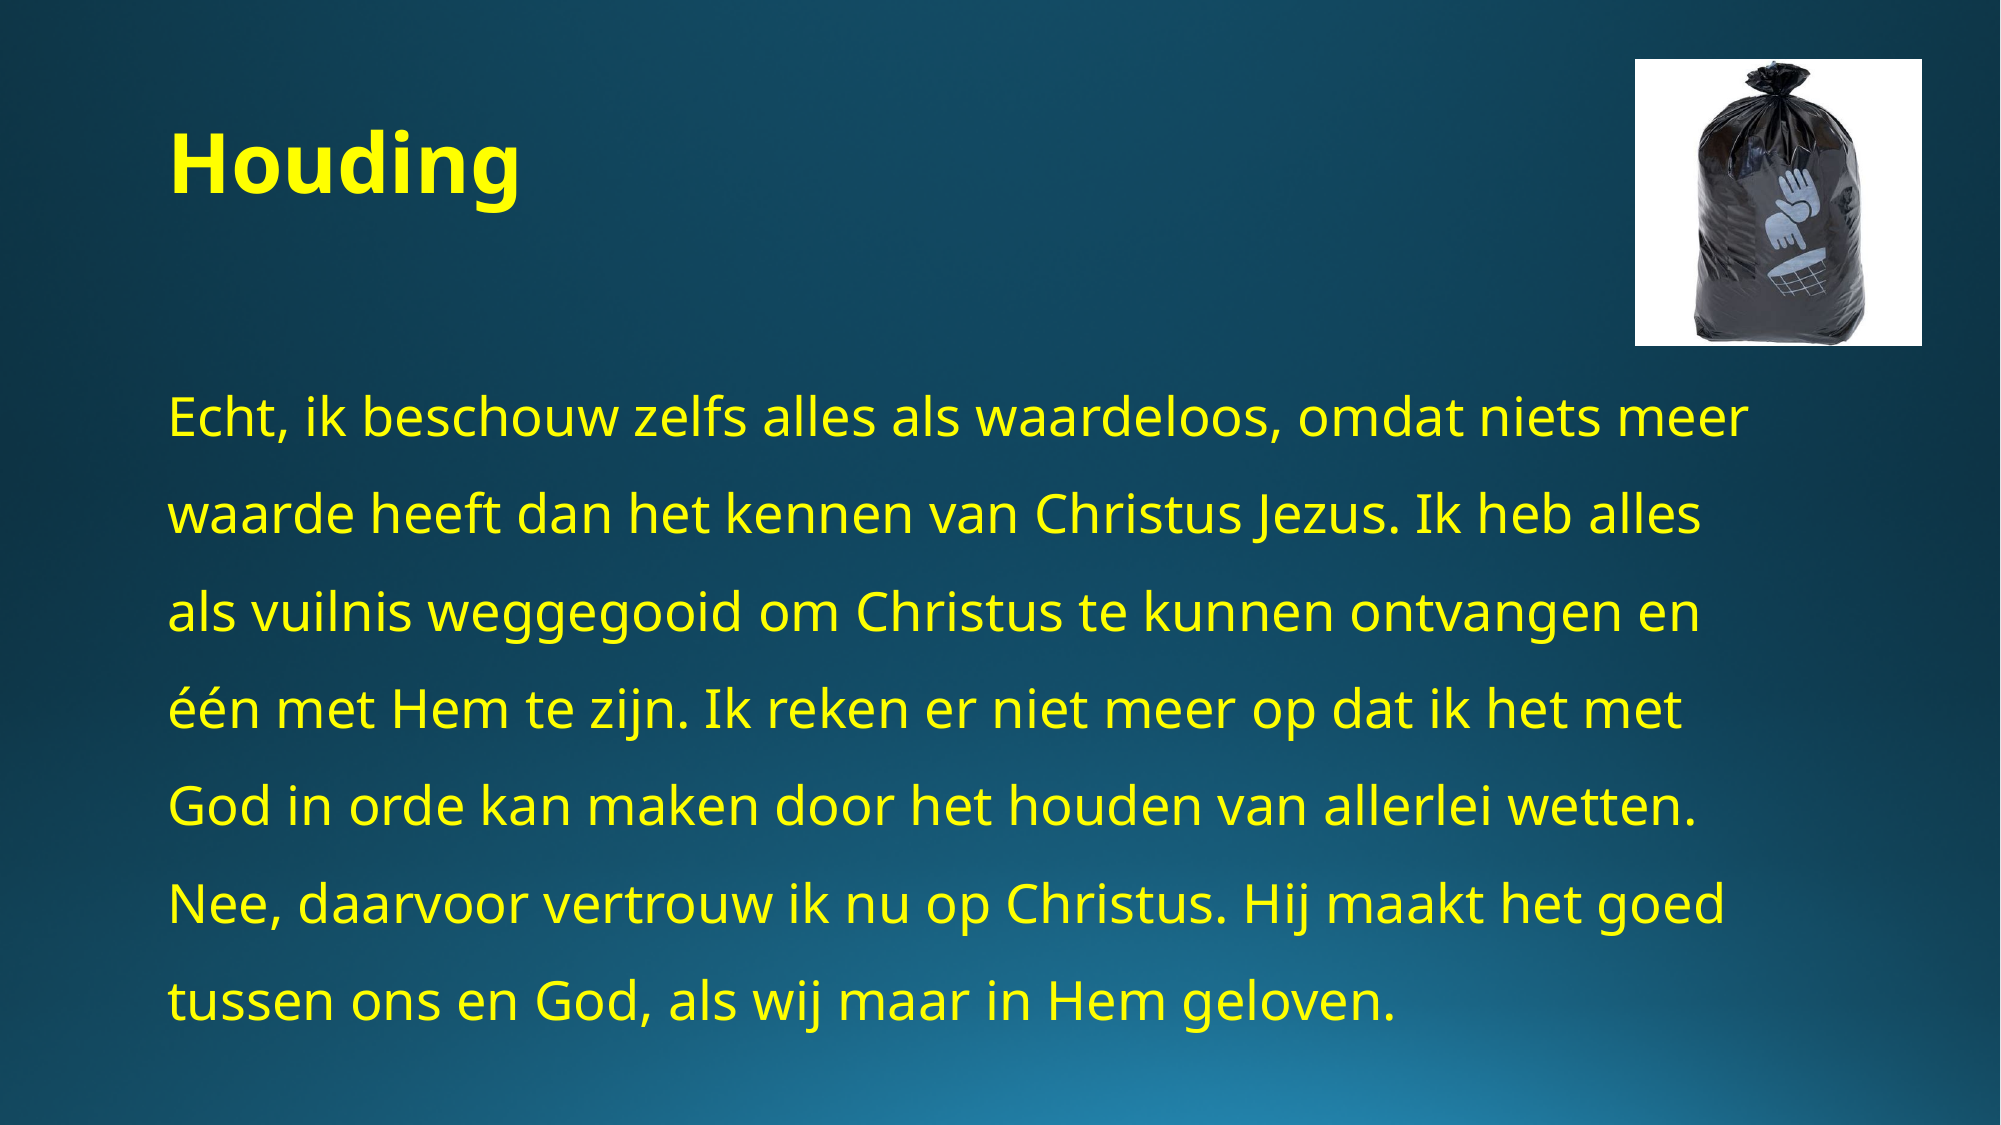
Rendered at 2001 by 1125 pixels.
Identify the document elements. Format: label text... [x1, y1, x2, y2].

picture [0, 0, 2001, 1125]
list Houding Echt, ik beschouw zelfs alles als waardeloos, omdat niets meer waarde heeft dan het kennen van Christus Jezus. Ik heb alles als vuilnis weggegooid om Christus te kunnen ontvangen en één met Hem te zijn. Ik reken er niet meer op dat ik het met God in orde kan maken door het houden van allerlei wetten. Nee, daarvoor vertrouw ik nu op Christus. Hij maakt het goed tussen ons en God, als wij maar in Hem geloven. [152, 102, 1792, 1000]
